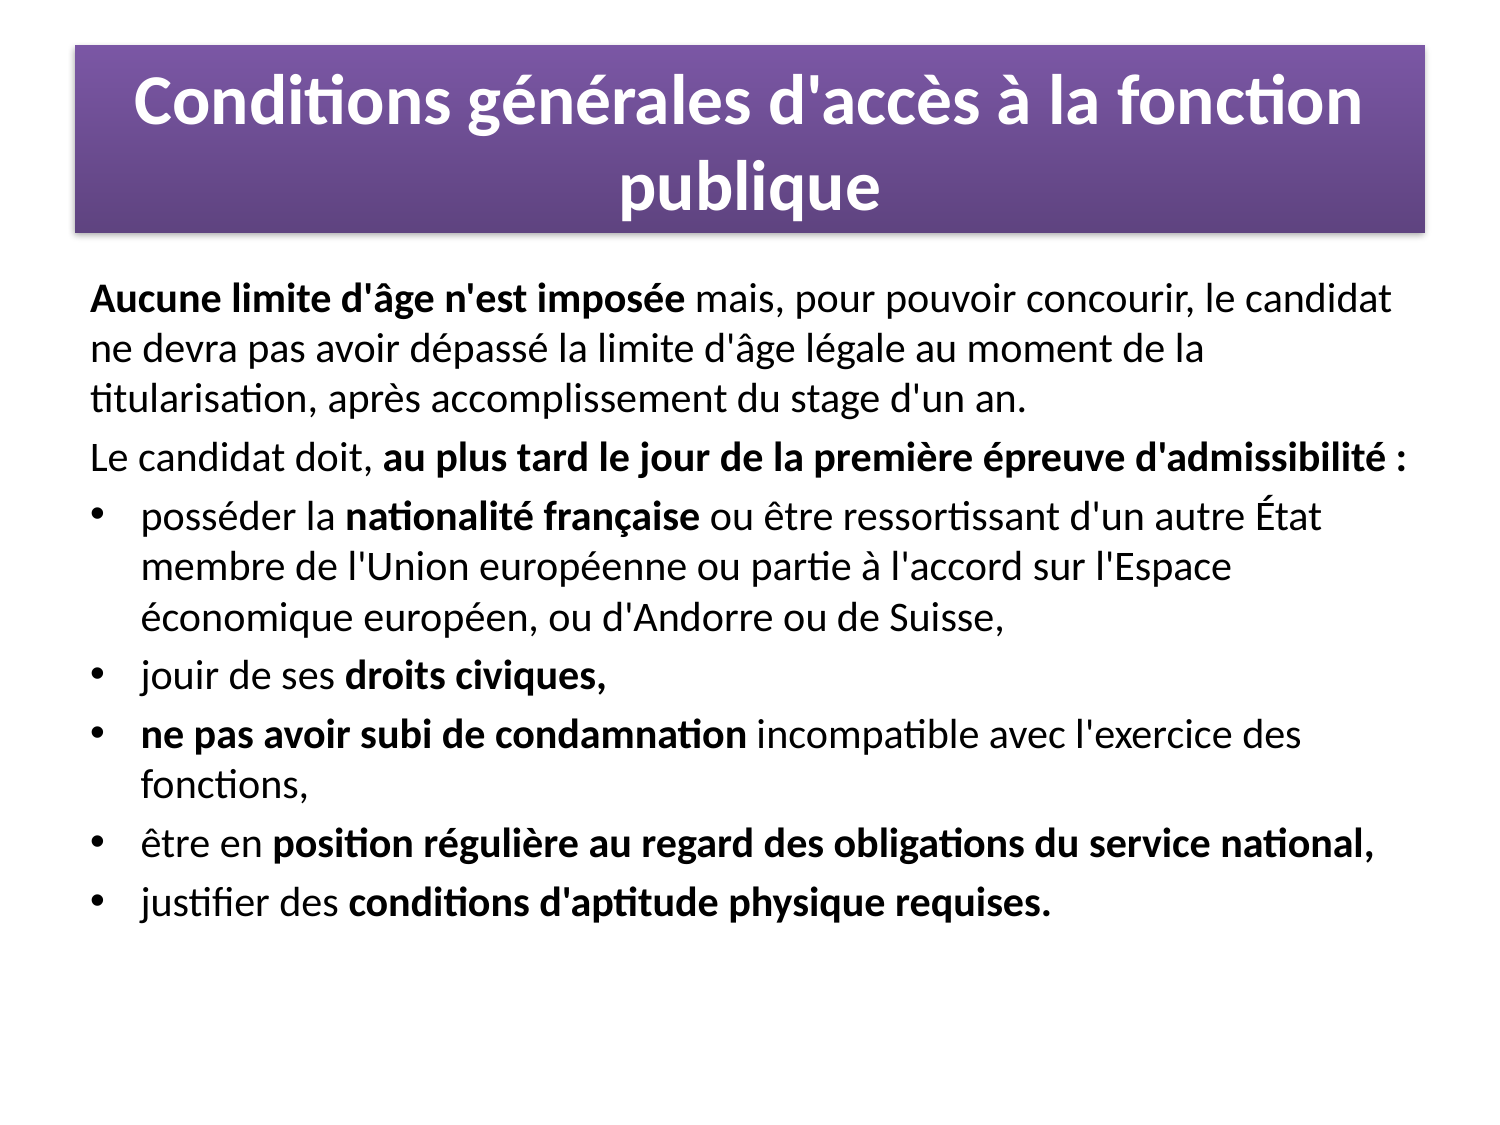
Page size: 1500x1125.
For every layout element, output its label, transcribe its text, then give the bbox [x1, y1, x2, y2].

list Aucune limite d'âge n'est imposée mais, pour pouvoir concourir, le candidat ne devra pas avoir dépassé la limite d'âge légale au moment de la titularisation, après accomplissement du stage d'un an. Le candidat doit, au plus tard le jour de la première épreuve d'admissibilité : posséder la nationalité française ou être ressortissant d'un autre État membre de l'Union européenne ou partie à l'accord sur l'Espace économique européen, ou d'Andorre ou de Suisse, jouir de ses droits civiques, ne pas avoir subi de condamnation incompatible avec l'exercice des fonctions, être en position régulière au regard des obligations du service national, justifier des conditions d'aptitude physique requises. [75, 262, 1425, 1005]
title Conditions générales d'accès à la fonction publique [75, 45, 1425, 233]
